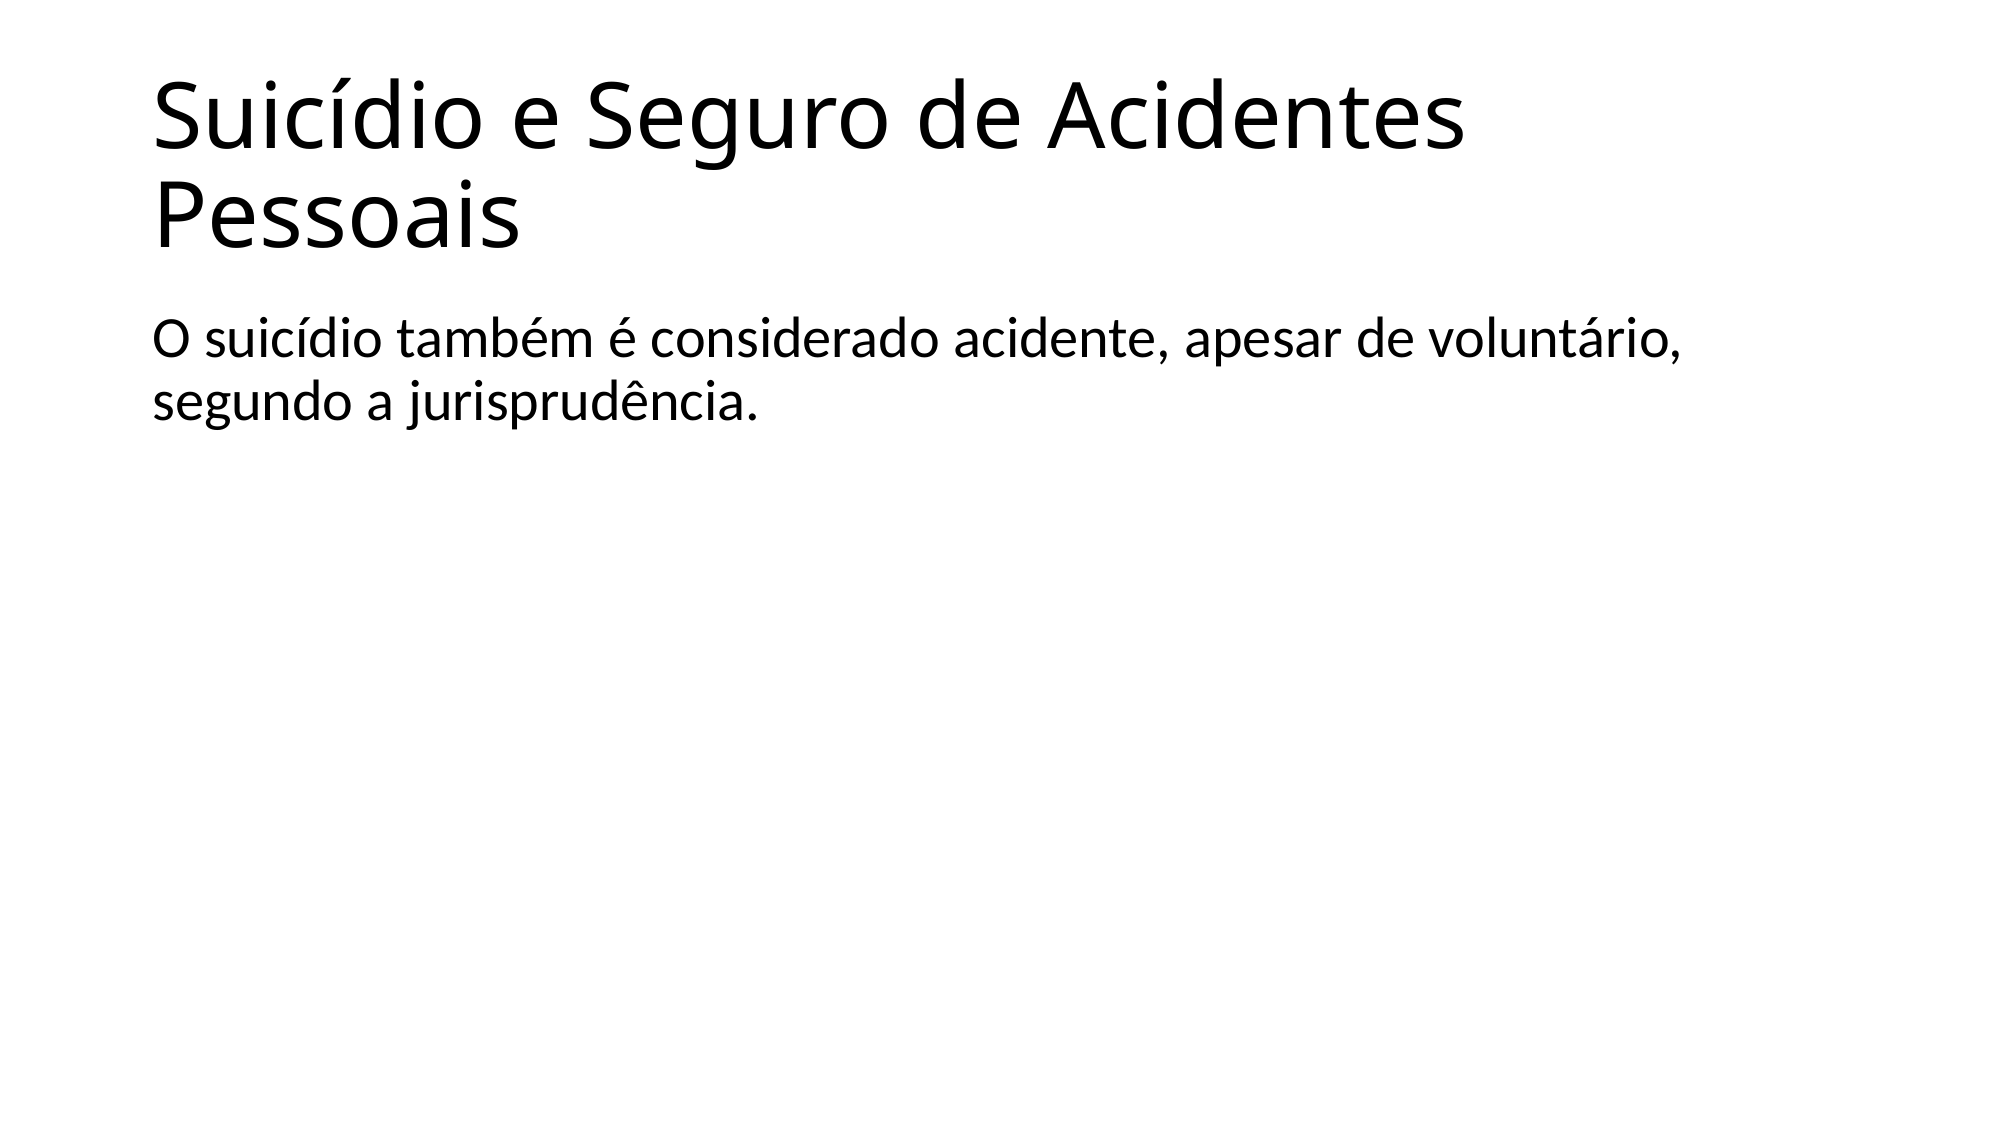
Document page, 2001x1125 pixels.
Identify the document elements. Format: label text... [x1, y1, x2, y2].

list O suicídio também é considerado acidente, apesar de voluntário, segundo a jurisprudência. [137, 299, 1863, 1014]
title Suicídio e Seguro de Acidentes Pessoais [137, 59, 1863, 278]
